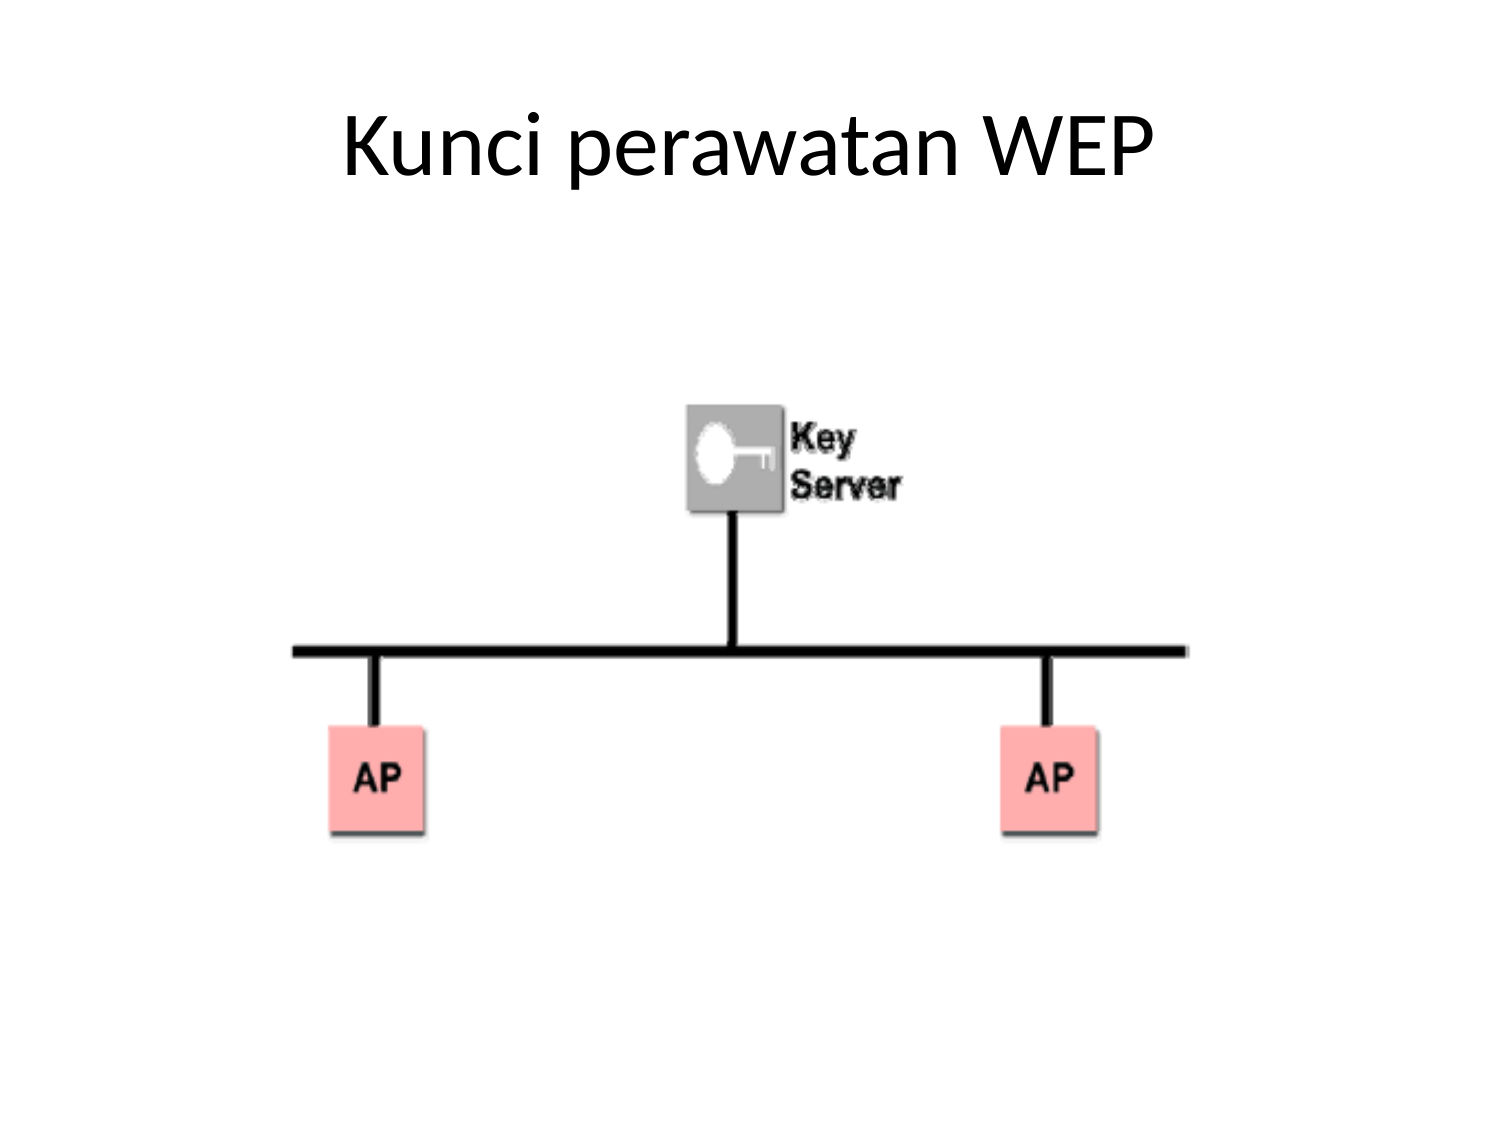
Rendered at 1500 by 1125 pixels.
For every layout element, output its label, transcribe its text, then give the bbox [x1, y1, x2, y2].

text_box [224, 324, 1252, 951]
title Kunci perawatan WEP [75, 45, 1425, 233]
